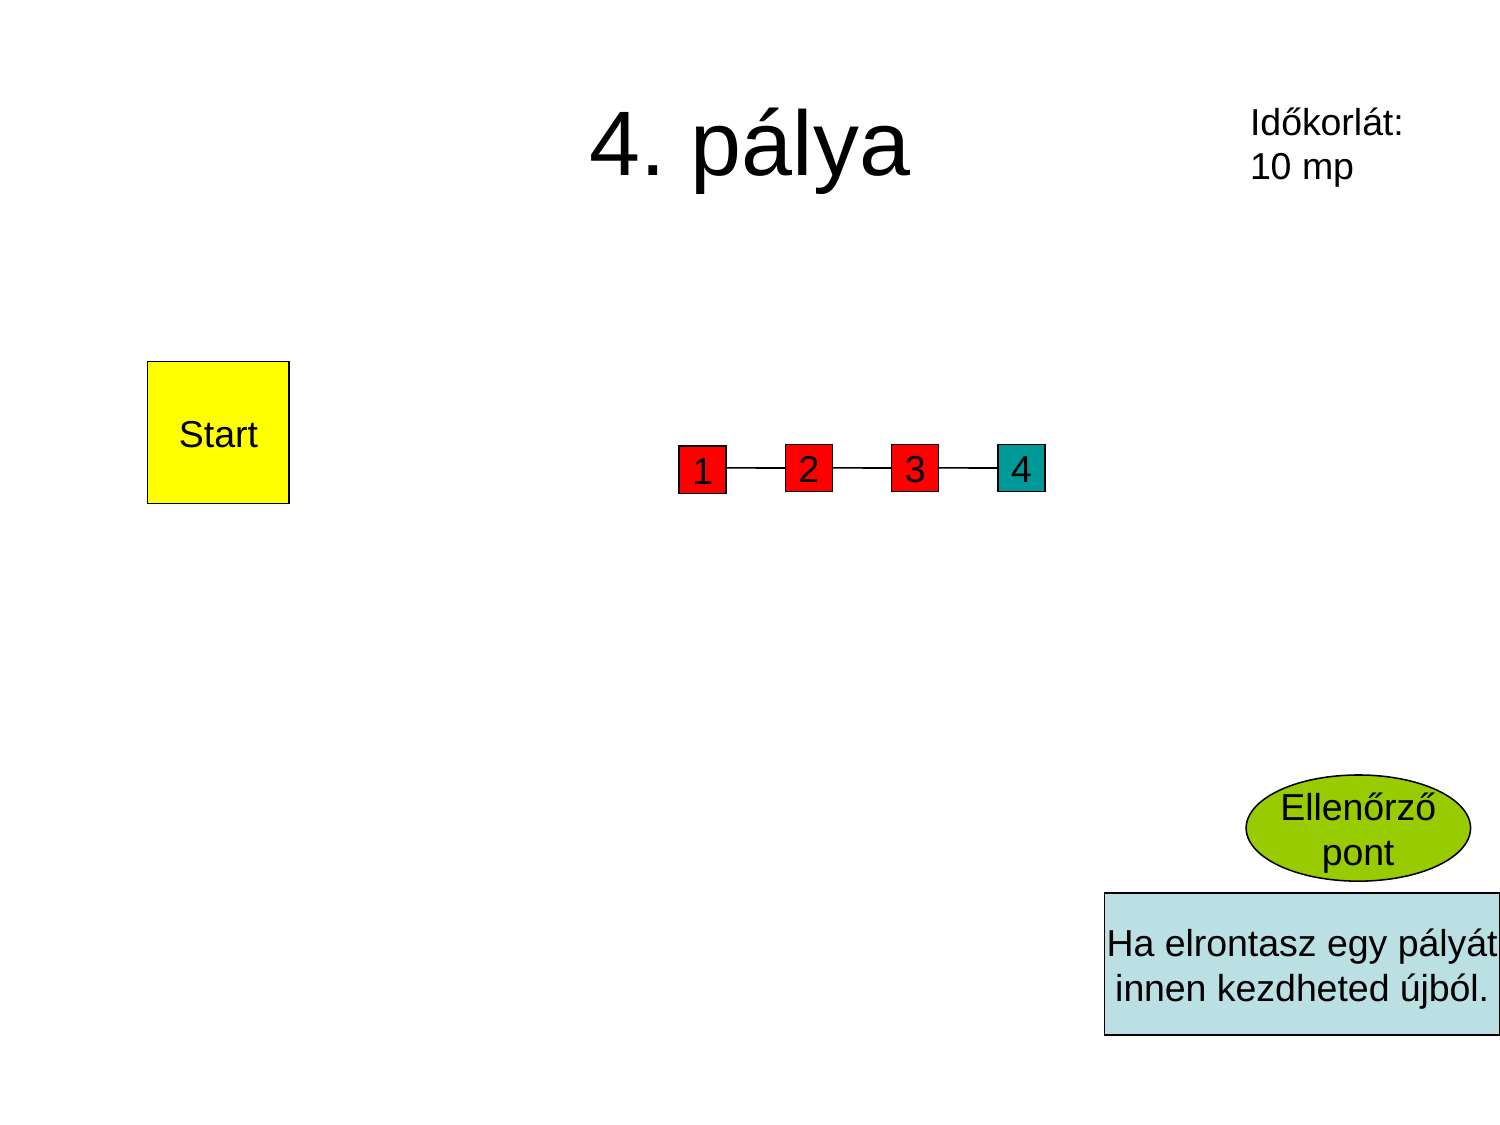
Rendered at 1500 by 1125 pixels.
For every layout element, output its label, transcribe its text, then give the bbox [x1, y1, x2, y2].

text_box Időkorlát: 10 mp [1235, 90, 1419, 195]
text_box 2 [785, 444, 833, 492]
title 4. pálya [75, 45, 1425, 233]
text_box 4 [997, 444, 1045, 492]
text_box 1 [679, 445, 727, 494]
text_box Start [147, 361, 290, 504]
text_box Ha elrontasz egy pályát innen kezdheted újból. [1104, 893, 1500, 1035]
text_box Ellenőrző pont [1246, 774, 1471, 882]
text_box 3 [891, 444, 939, 492]
